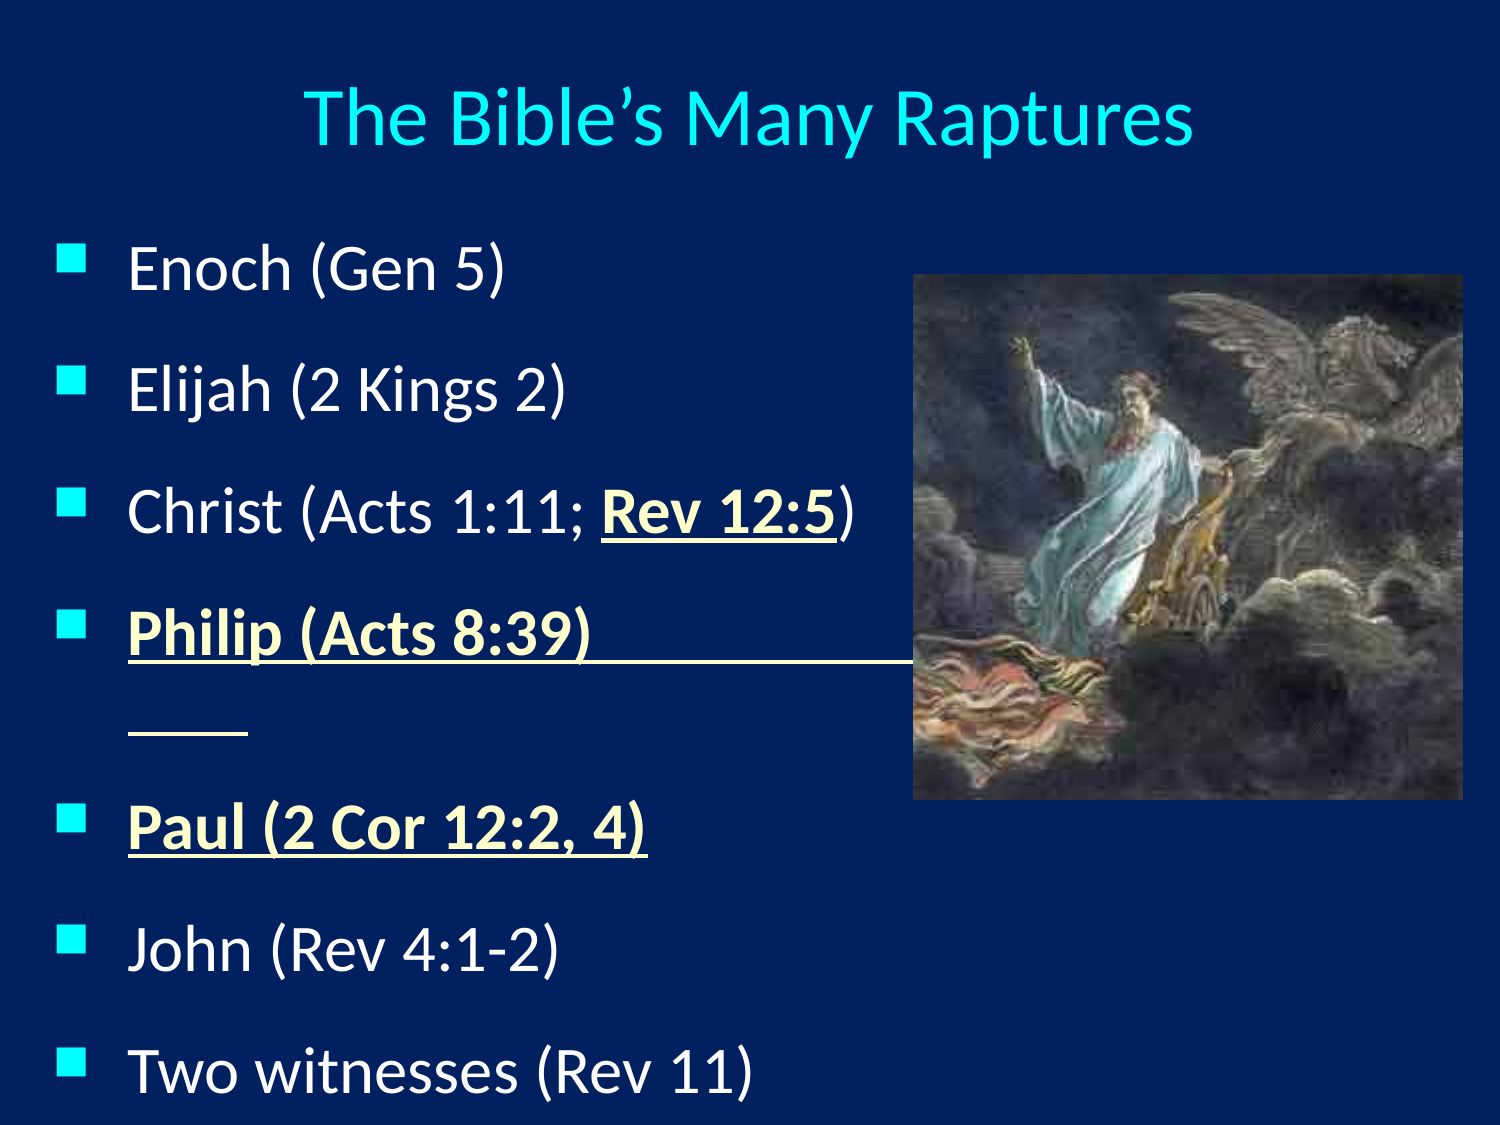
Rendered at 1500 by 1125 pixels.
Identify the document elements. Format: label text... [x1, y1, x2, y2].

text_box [913, 274, 1463, 801]
list Enoch (Gen 5) Elijah (2 Kings 2) Christ (Acts 1:11; Rev 12:5) Philip (Acts 8:39) Paul (2 Cor 12:2, 4) John (Rev 4:1-2) Two witnesses (Rev 11) [37, 224, 976, 1076]
title The Bible’s Many Raptures [112, 37, 1388, 188]
